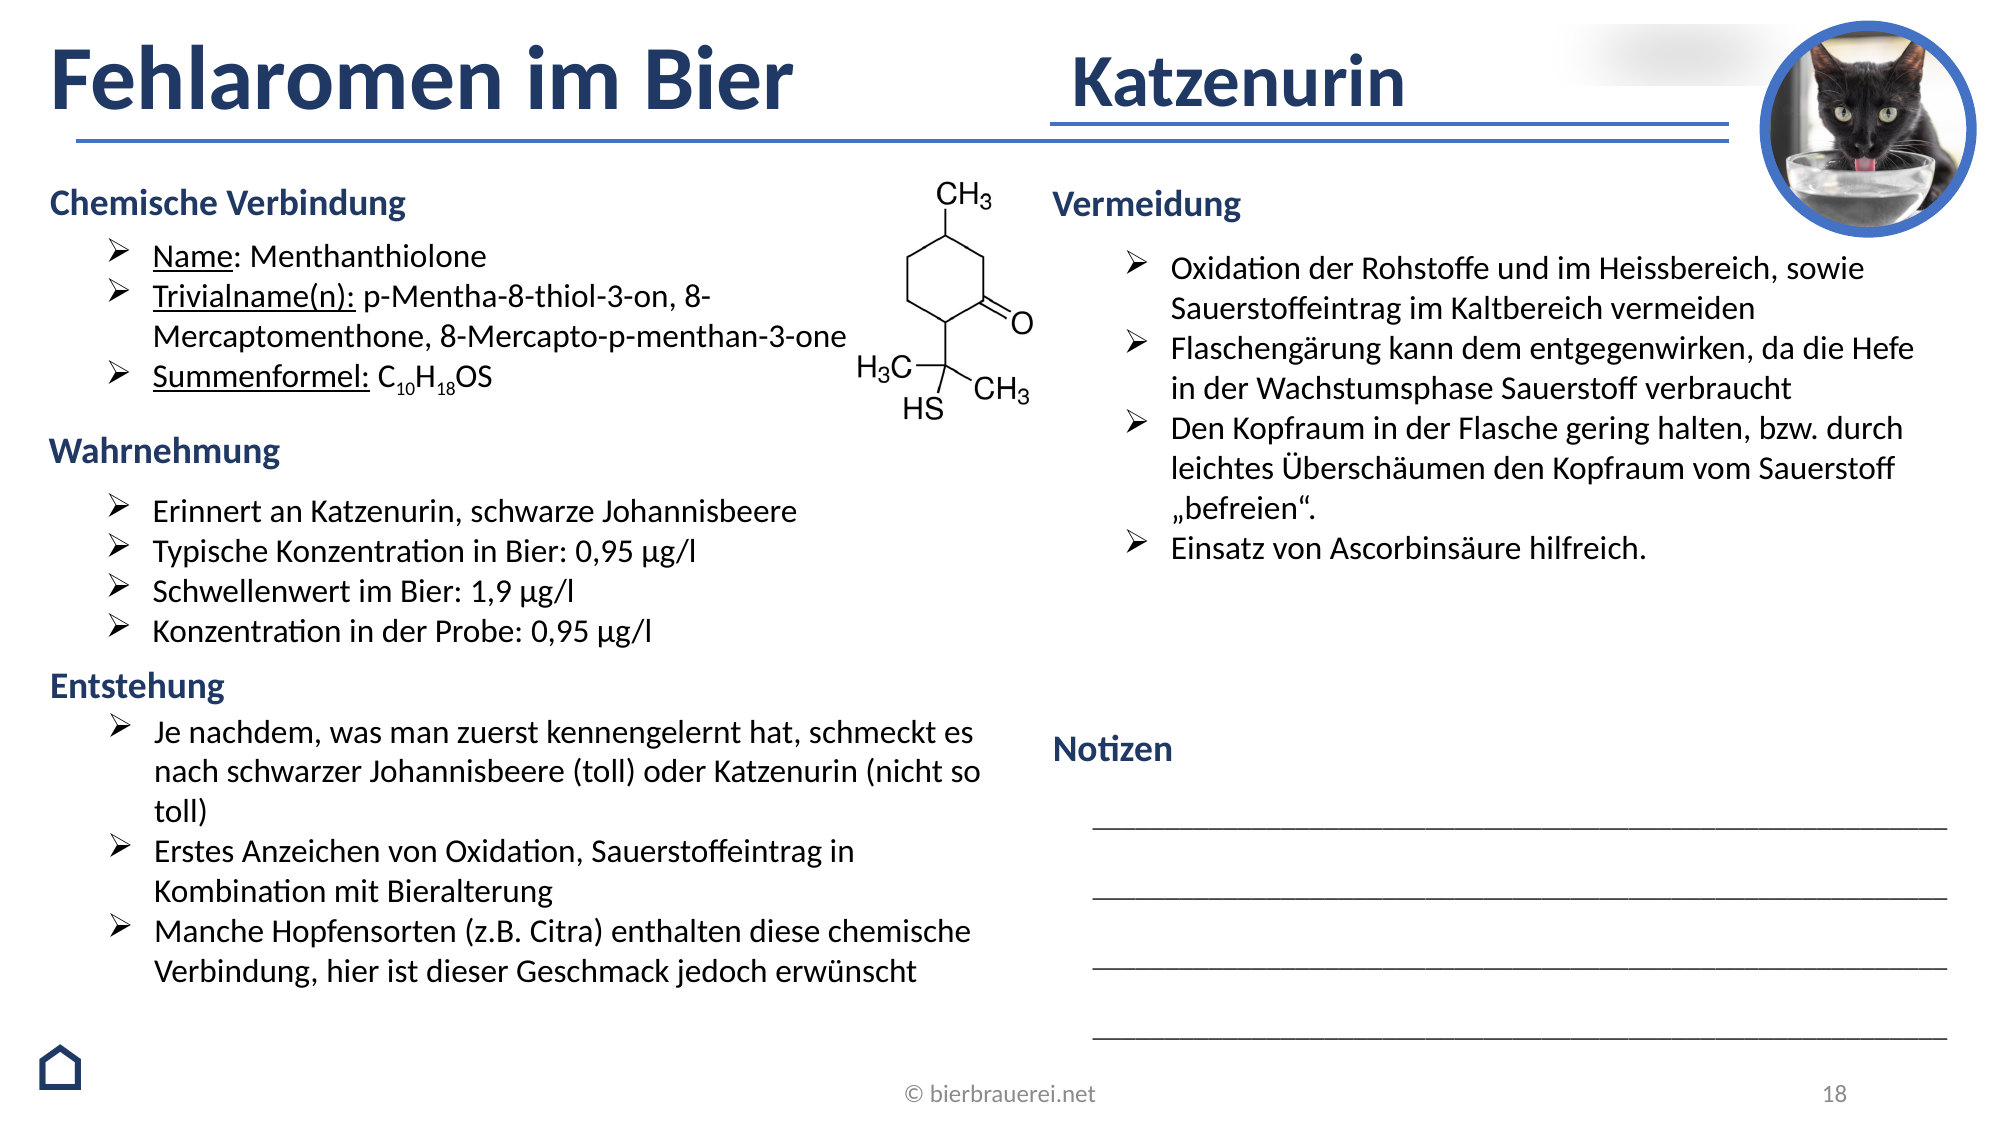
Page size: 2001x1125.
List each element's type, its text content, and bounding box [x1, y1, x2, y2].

text_box Entstehung [35, 653, 314, 714]
slide_number 18 [1412, 1085, 1863, 1123]
text_box ⌂ [16, 1016, 100, 1112]
text_box Erinnert an Katzenurin, schwarze Johannisbeere Typische Konzentration in Bier: 0,95 µg/l Schwellenwert im Bier: 1,9 µg/l Konzentration in der Probe: 0,95 µg/l [91, 482, 987, 657]
text_box ___________________________________________________________ ___________________________________________________________ ___________________________________________________________ ___________________________________________________________ [1077, 789, 1981, 1085]
footer © bierbrauerei.net [662, 1062, 1338, 1123]
text_box Katzenurin [1057, 24, 1961, 129]
text_box Chemische Verbindung [35, 170, 446, 231]
text_box Oxidation der Rohstoffe und im Heissbereich, sowie Sauerstoffeintrag im Kaltbereich vermeiden Flaschengärung kann dem entgegenwirken, da die Hefe in der Wachstumsphase Sauerstoff verbraucht Den Kopfraum in der Flasche gering halten, bzw. durch leichtes Überschäumen den Kopfraum vom Sauerstoff „befreien“. Einsatz von Ascorbinsäure hilfreich. [1109, 238, 1946, 574]
picture [853, 177, 1038, 424]
text_box Notizen [1038, 716, 1317, 777]
text_box Wahrnehmung [33, 418, 313, 479]
picture [1764, 25, 1972, 233]
text_box Fehlaromen im Bier [35, 10, 928, 136]
text_box Name: Menthanthiolone Trivialname(n): p-Mentha-8-thiol-3-on, 8-Mercaptomenthone, 8-Mercapto-p-menthan-3-one Summenformel: C10H18OS [91, 226, 853, 407]
text_box Je nachdem, was man zuerst kennengelernt hat, schmeckt es nach schwarzer Johannisbeere (toll) oder Katzenurin (nicht so toll) Erstes Anzeichen von Oxidation, Sauerstoffeintrag in Kombination mit Bieralterung Manche Hopfensorten (z.B. Citra) enthalten diese chemische Verbindung, hier ist dieser Geschmack jedoch erwünscht [92, 702, 1025, 997]
text_box Vermeidung [1037, 171, 1317, 231]
